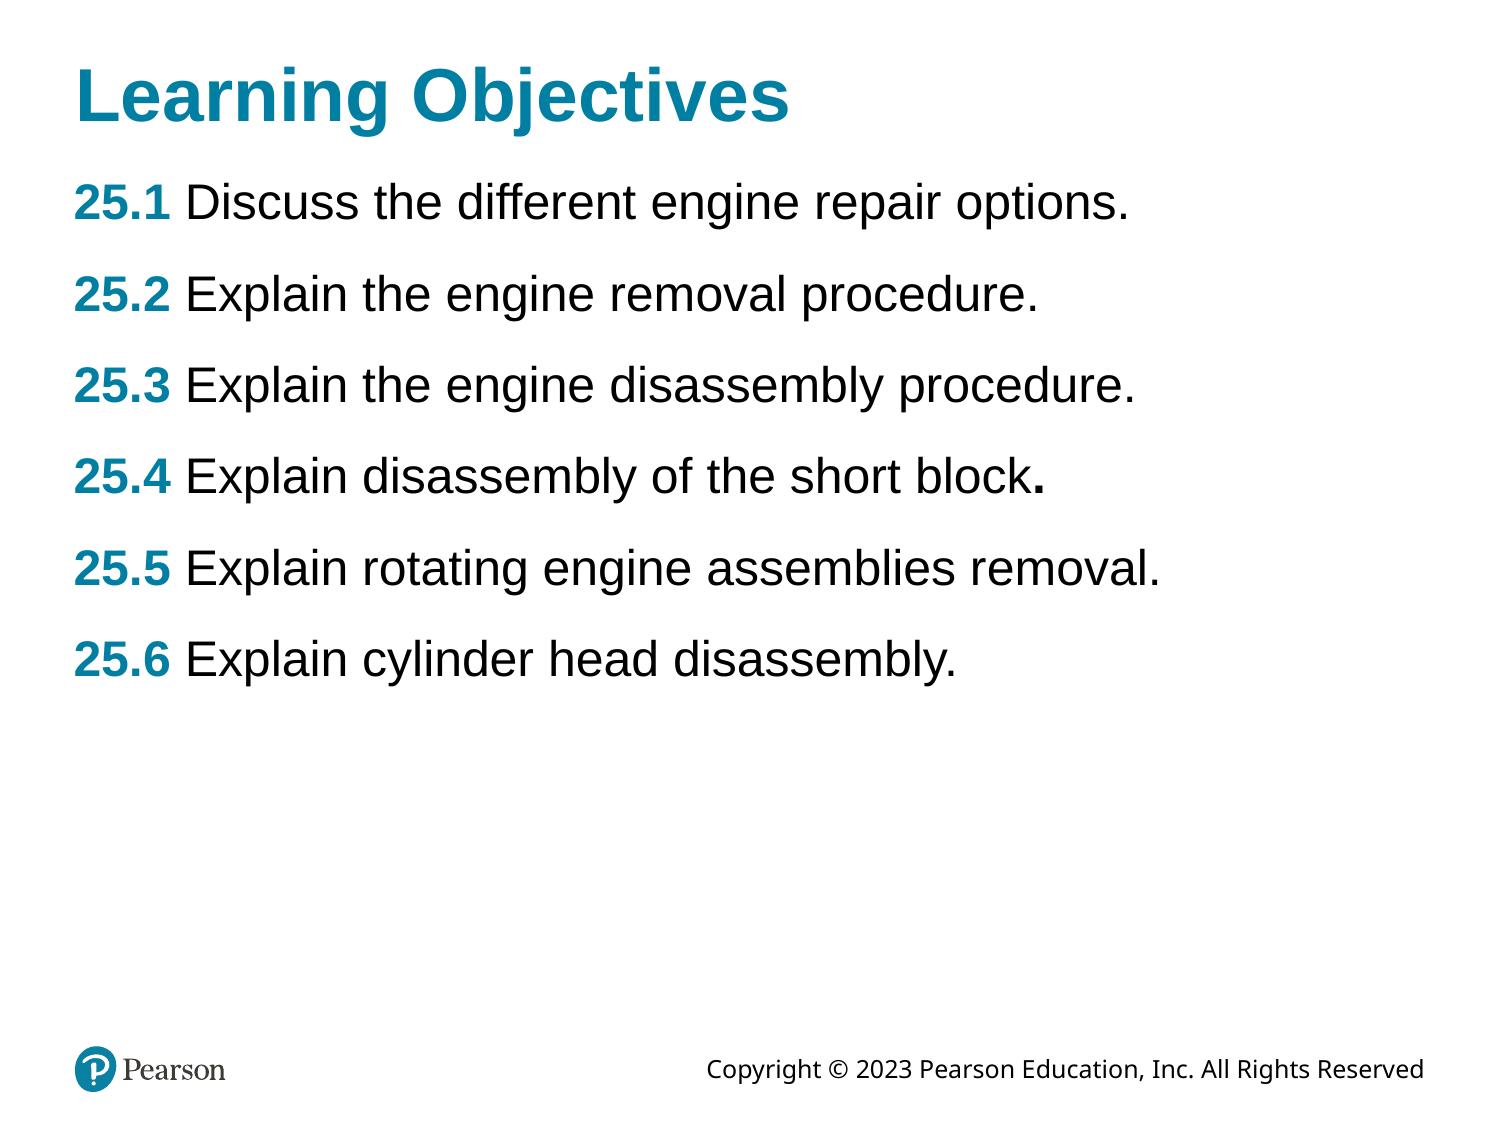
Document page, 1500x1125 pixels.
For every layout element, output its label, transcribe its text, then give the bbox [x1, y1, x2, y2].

title Learning Objectives [75, 0, 1425, 144]
list 25.1 Discuss the different engine repair options. 25.2 Explain the engine removal procedure. 25.3 Explain the engine disassembly procedure. 25.4 Explain disassembly of the short block. 25.5 Explain rotating engine assemblies removal. 25.6 Explain cylinder head disassembly. [73, 162, 1424, 816]
